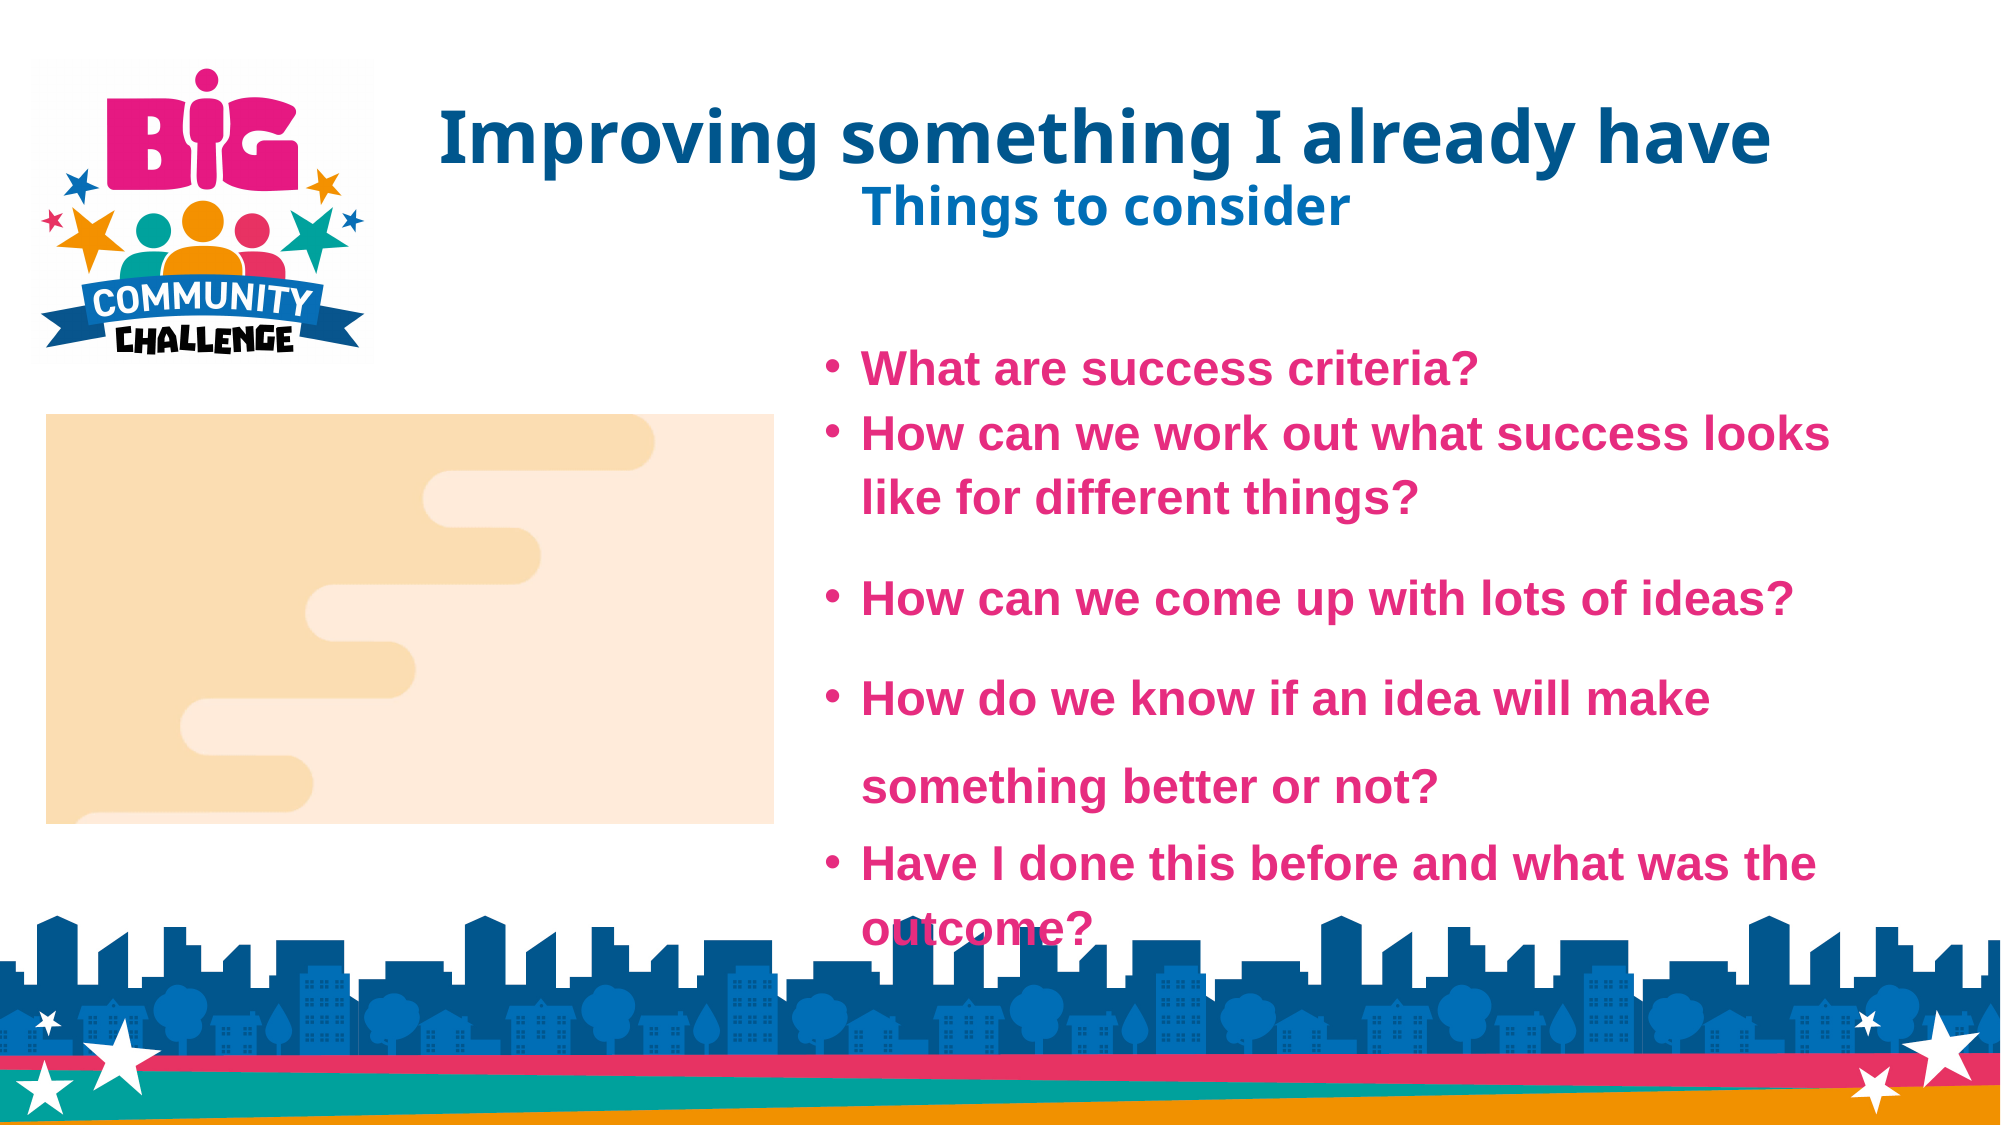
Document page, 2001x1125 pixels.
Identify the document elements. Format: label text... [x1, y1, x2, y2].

title Improving something I already have Things to consider [410, 59, 1805, 278]
list What are success criteria? How can we work out what success looks like for different things? How can we come up with lots of ideas? How do we know if an idea will make something better or not? Have I done this before and what was the outcome? [809, 299, 1931, 967]
picture [0, 0, 2001, 1125]
